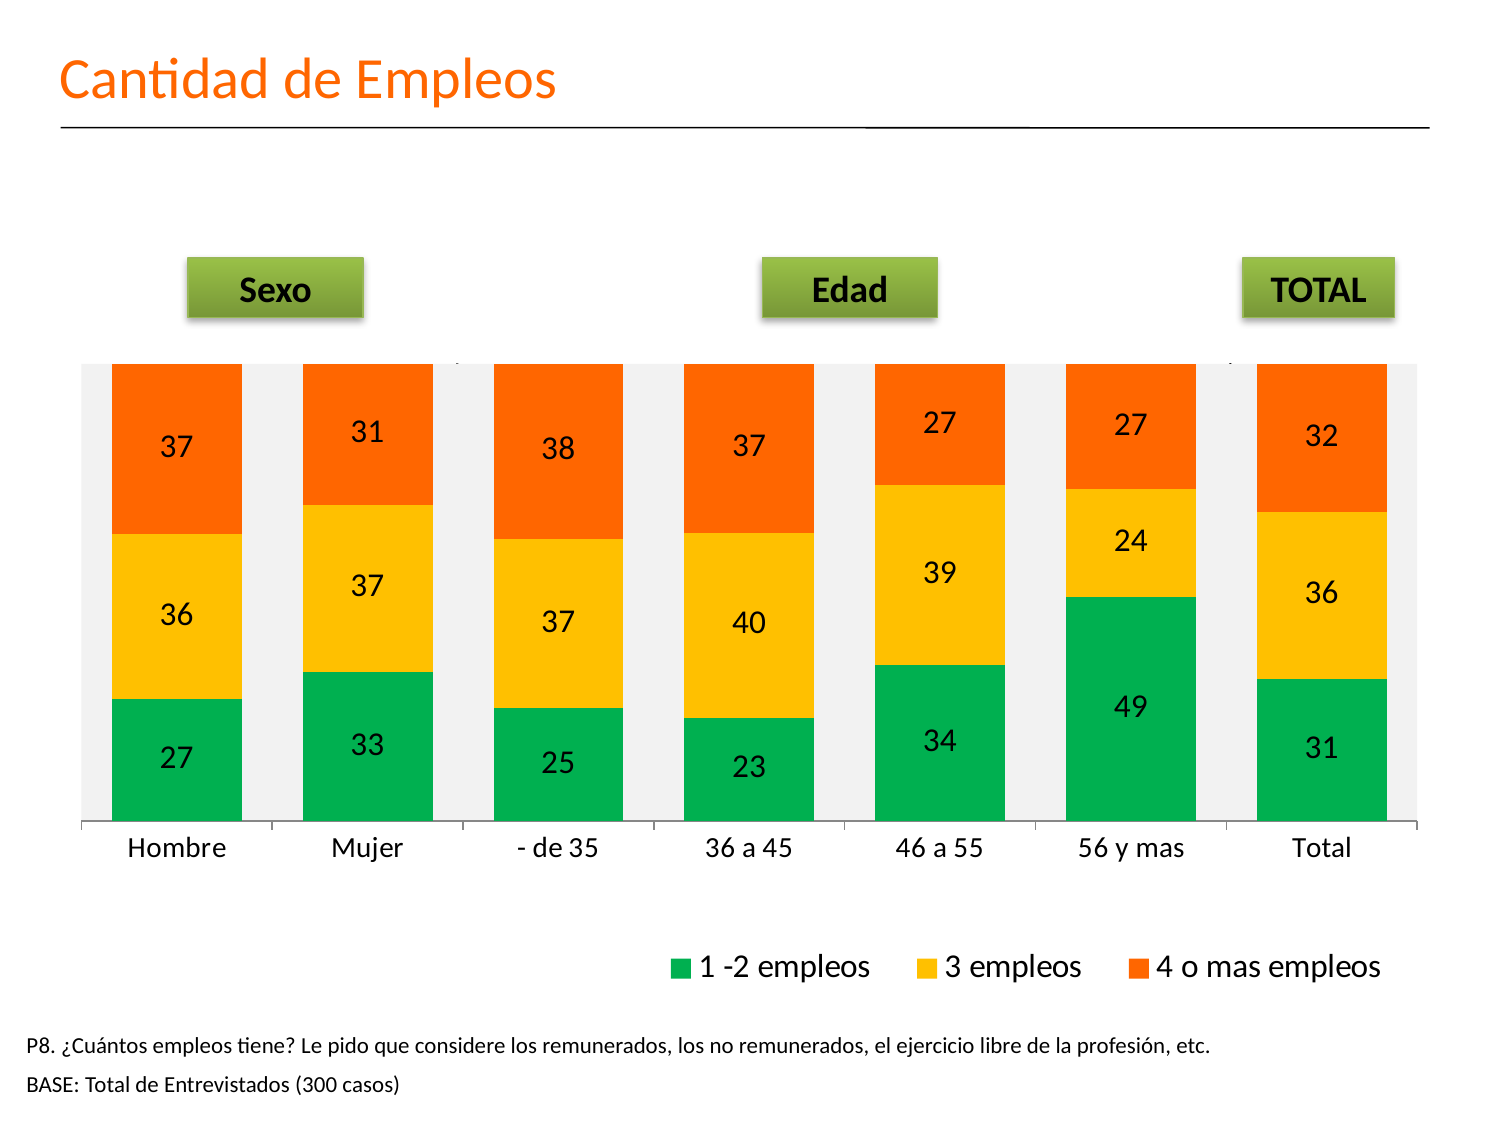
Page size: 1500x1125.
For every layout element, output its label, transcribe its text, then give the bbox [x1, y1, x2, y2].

text_box BASE: Total de Entrevistados (300 casos) [11, 1062, 1383, 1105]
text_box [46, 257, 1419, 997]
text_box P8. ¿Cuántos empleos tiene? Le pido que considere los remunerados, los no remunerados, el ejercicio libre de la profesión, etc. [11, 1023, 1442, 1066]
title Cantidad de Empleos [44, 23, 997, 128]
